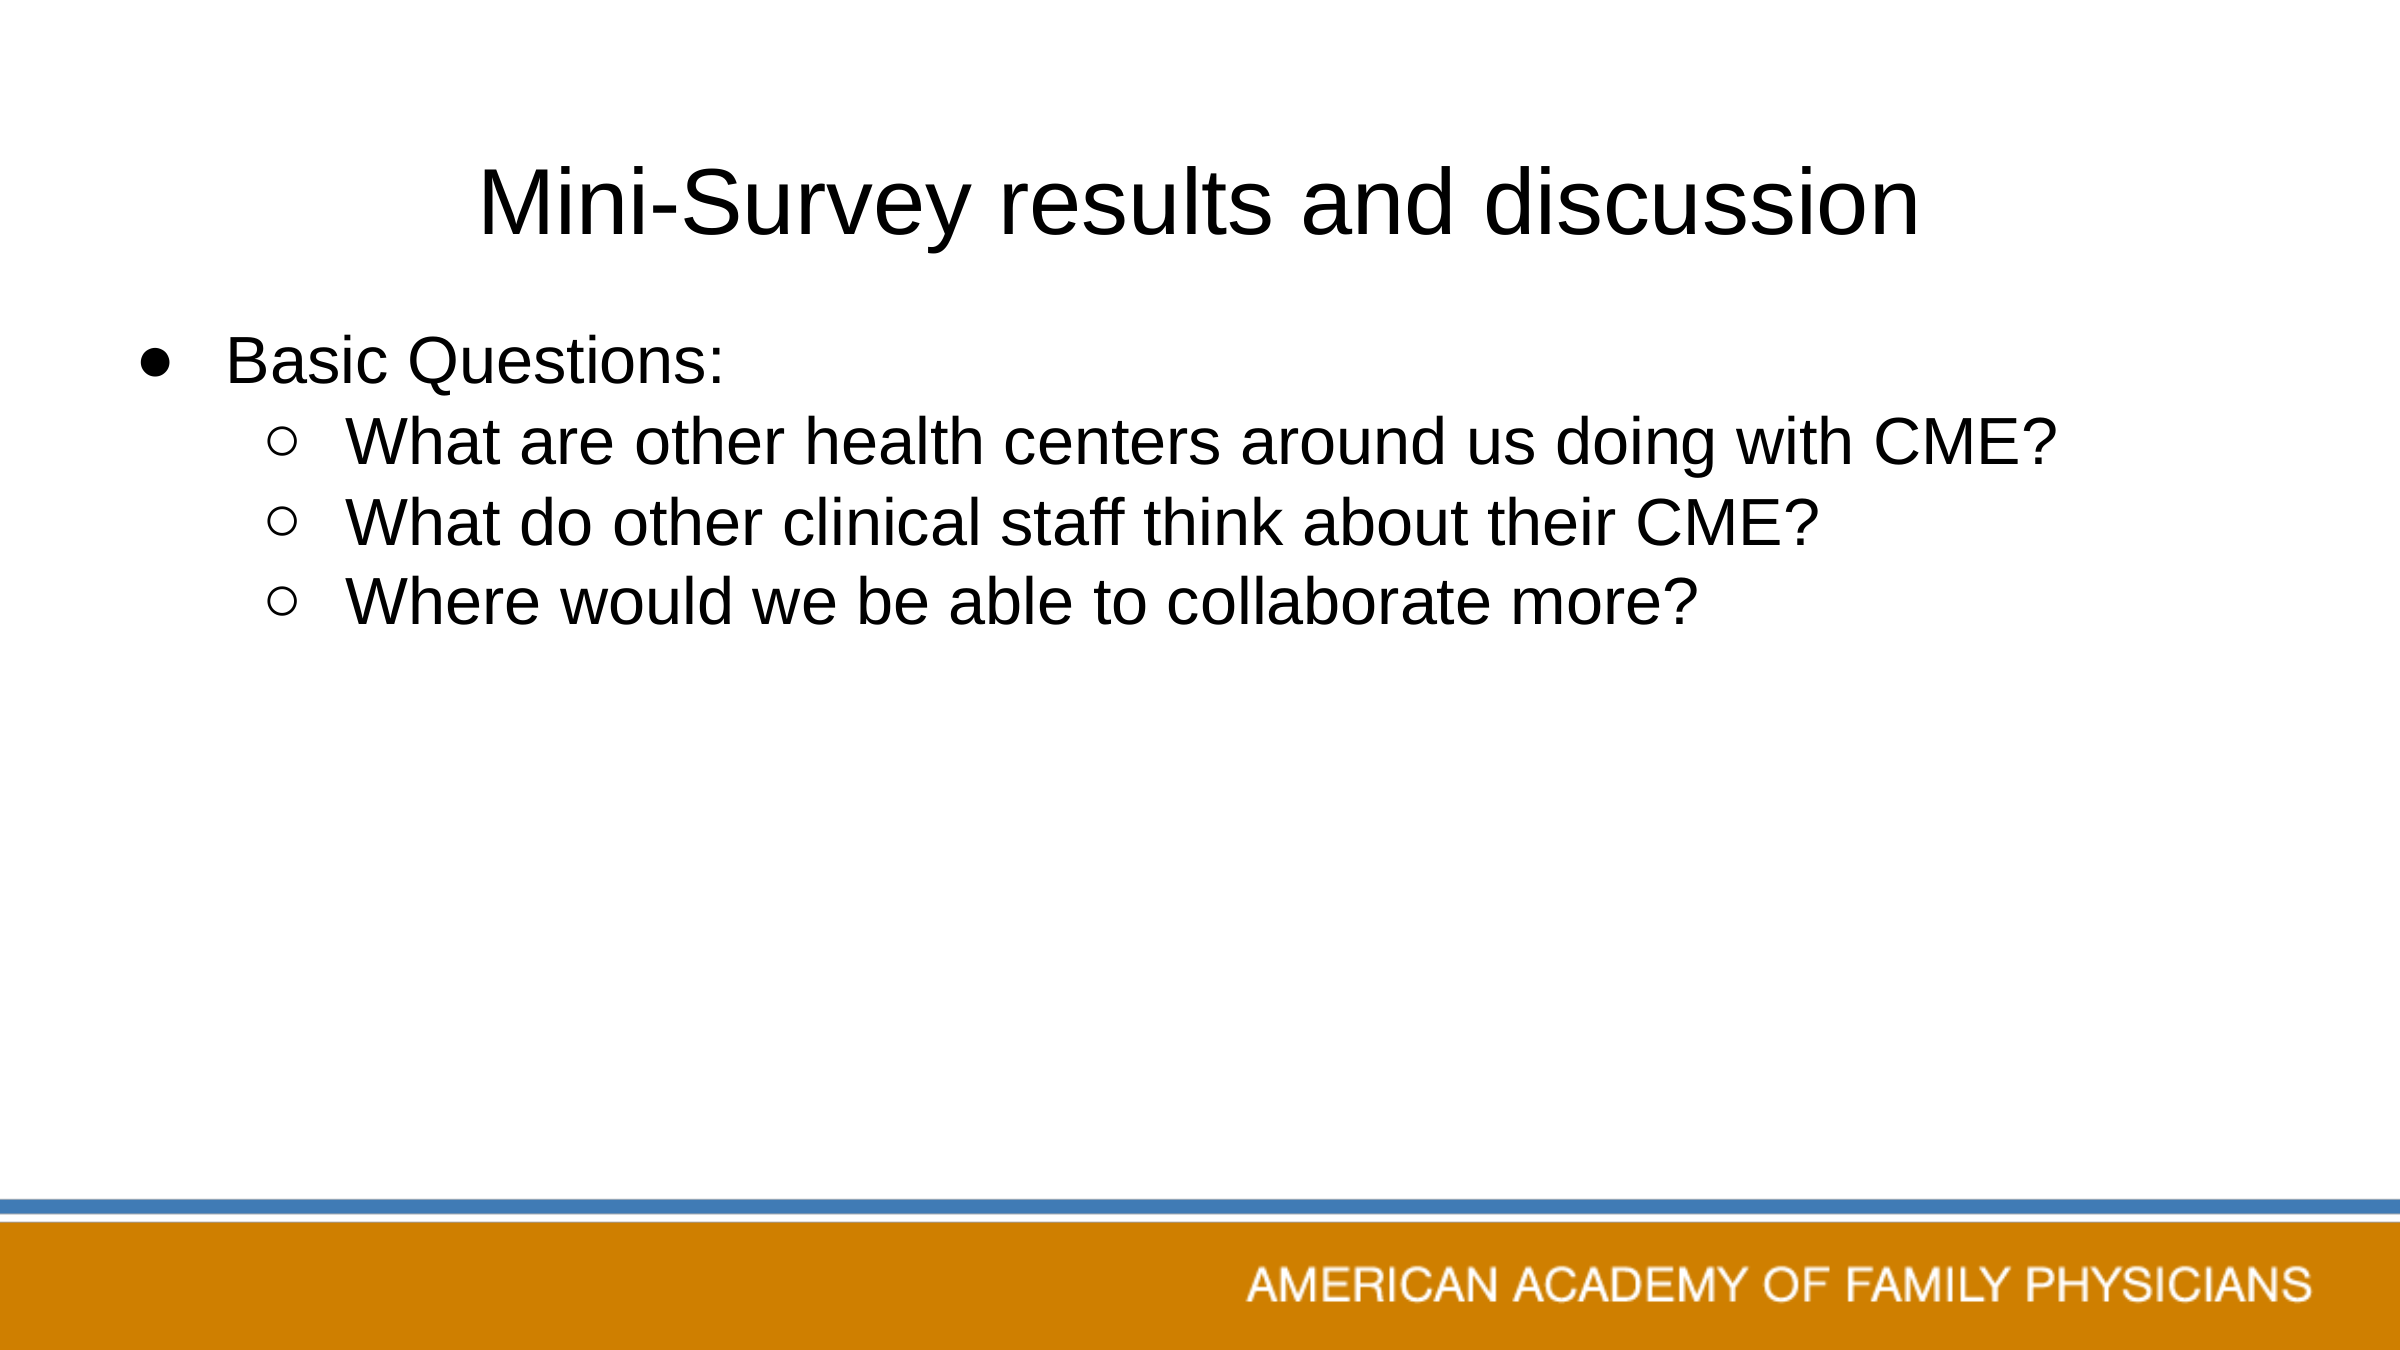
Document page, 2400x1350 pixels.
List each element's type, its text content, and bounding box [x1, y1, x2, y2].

title Mini-Survey results and discussion [81, 116, 2319, 268]
list Basic Questions: What are other health centers around us doing with CME? What do other clinical staff think about their CME? Where would we be able to collaborate more? [81, 302, 2319, 1200]
picture [0, 0, 2400, 1350]
